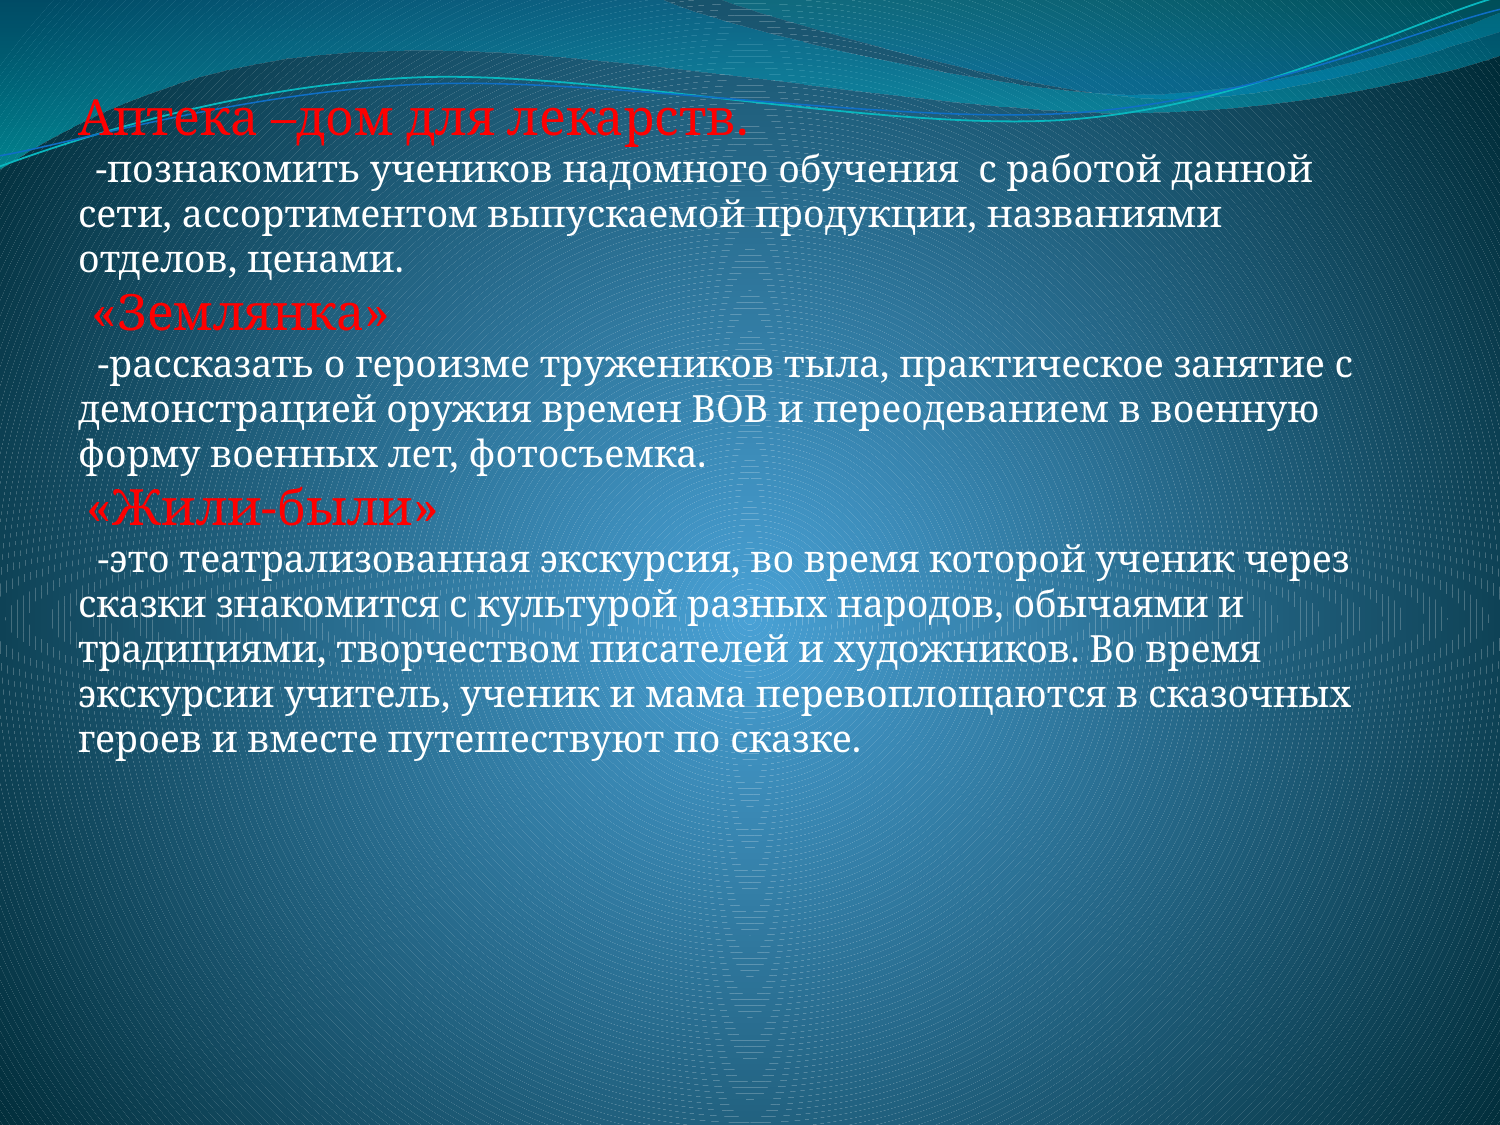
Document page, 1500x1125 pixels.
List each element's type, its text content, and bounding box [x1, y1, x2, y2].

text_box Аптека –дом для лекарств. -познакомить учеников надомного обучения с работой данной сети, ассортиментом выпускаемой продукции, названиями отделов, ценами. «Землянка» -рассказать о героизме тружеников тыла, практическое занятие с демонстрацией оружия времен ВОВ и переодеванием в военную форму военных лет, фотосъемка. «Жили-были» -это театрализованная экскурсия, во время которой ученик через сказки знакомится с культурой разных народов, обычаями и традициями, творчеством писателей и художников. Во время экскурсии учитель, ученик и мама перевоплощаются в сказочных героев и вместе путешествуют по сказке. [63, 78, 1388, 858]
